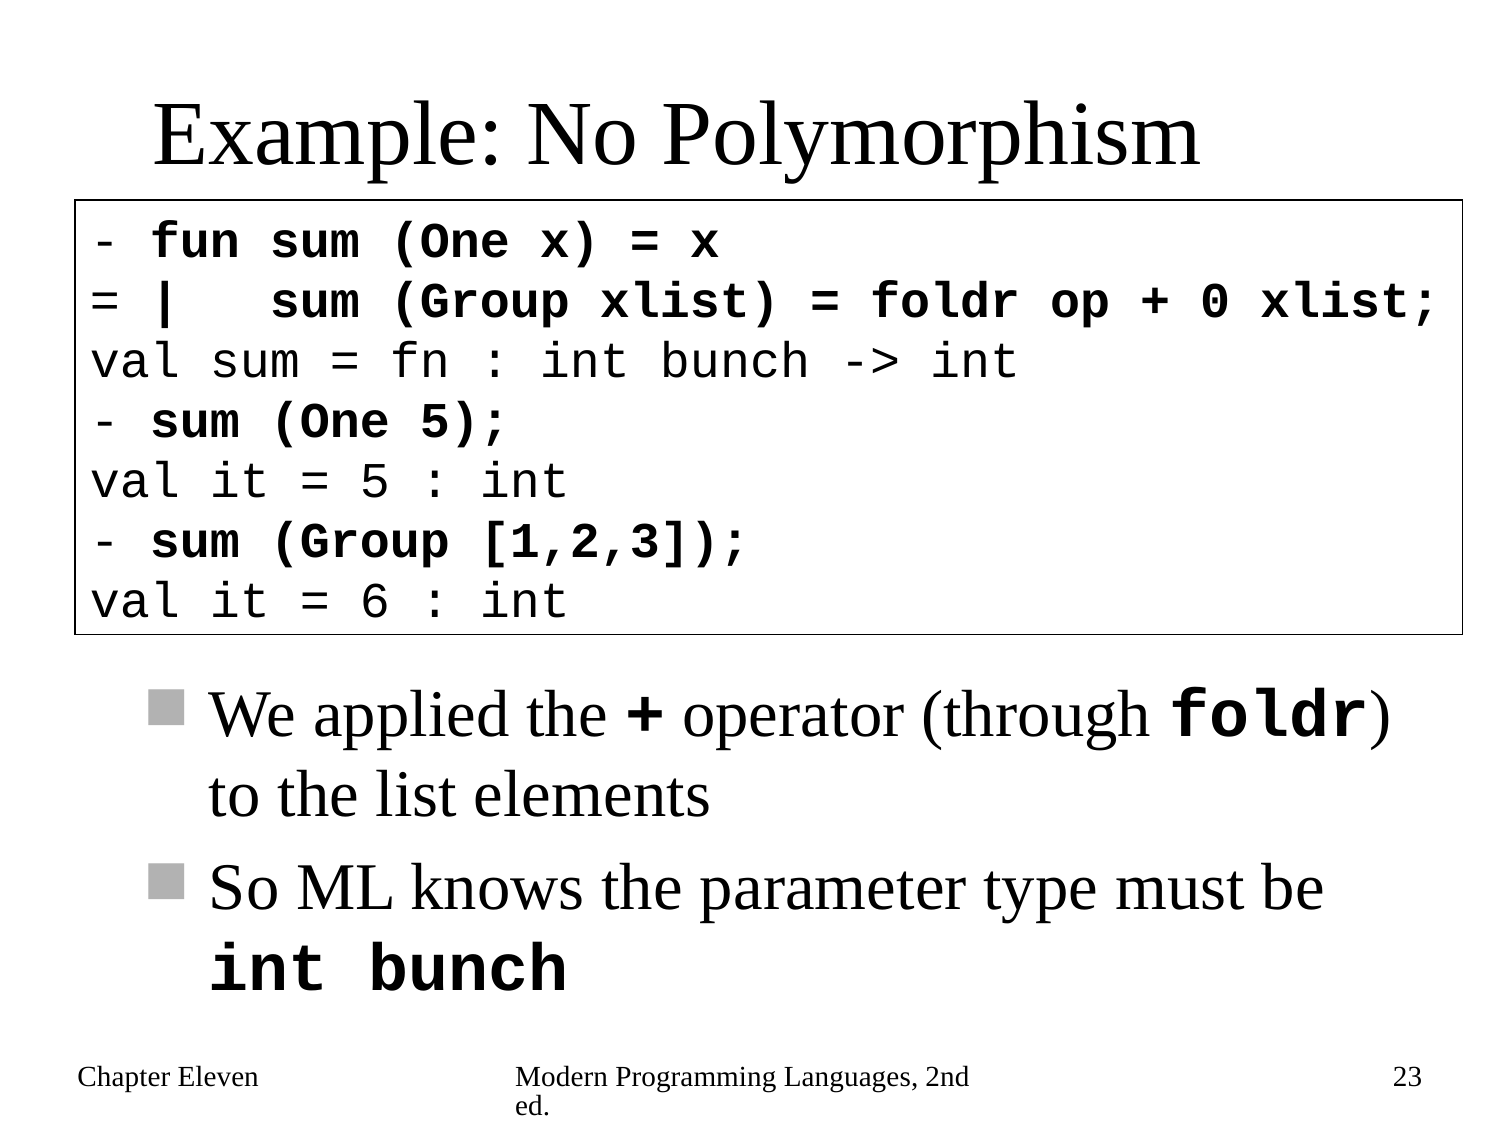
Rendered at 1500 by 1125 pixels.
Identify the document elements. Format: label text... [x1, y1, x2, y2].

list We applied the + operator (through foldr) to the list elements So ML knows the parameter type must be int bunch [137, 662, 1413, 1026]
title Example: No Polymorphism [137, 37, 1413, 199]
text_box - fun sum (One x) = x = | sum (Group xlist) = foldr op + 0 xlist; val sum = fn : int bunch -> int - sum (One 5); val it = 5 : int - sum (Group [1,2,3]); val it = 6 : int [75, 199, 1463, 635]
footer Modern Programming Languages, 2nd ed. [499, 1036, 1001, 1113]
slide_number Chapter Eleven [62, 1036, 401, 1113]
slide_number 23 [1124, 1036, 1438, 1113]
